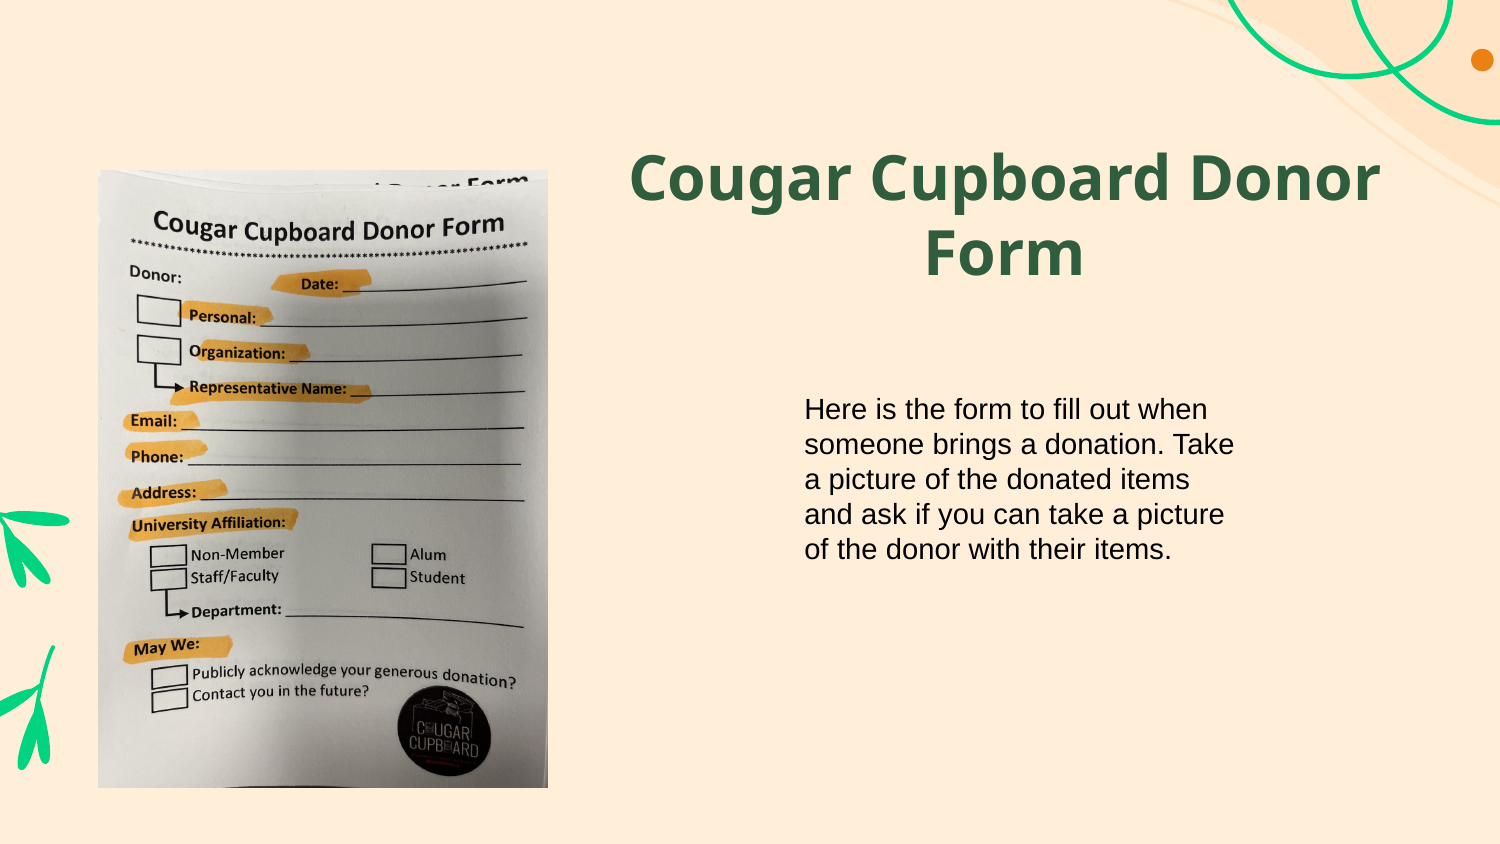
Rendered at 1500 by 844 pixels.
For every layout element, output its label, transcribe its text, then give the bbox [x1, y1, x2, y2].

text_box Here is the form to fill out when someone brings a donation. Take a picture of the donated items and ask if you can take a picture of the donor with their items. [789, 382, 1258, 573]
title Cougar Cupboard Donor Form [598, 122, 1413, 218]
picture [98, 169, 549, 788]
